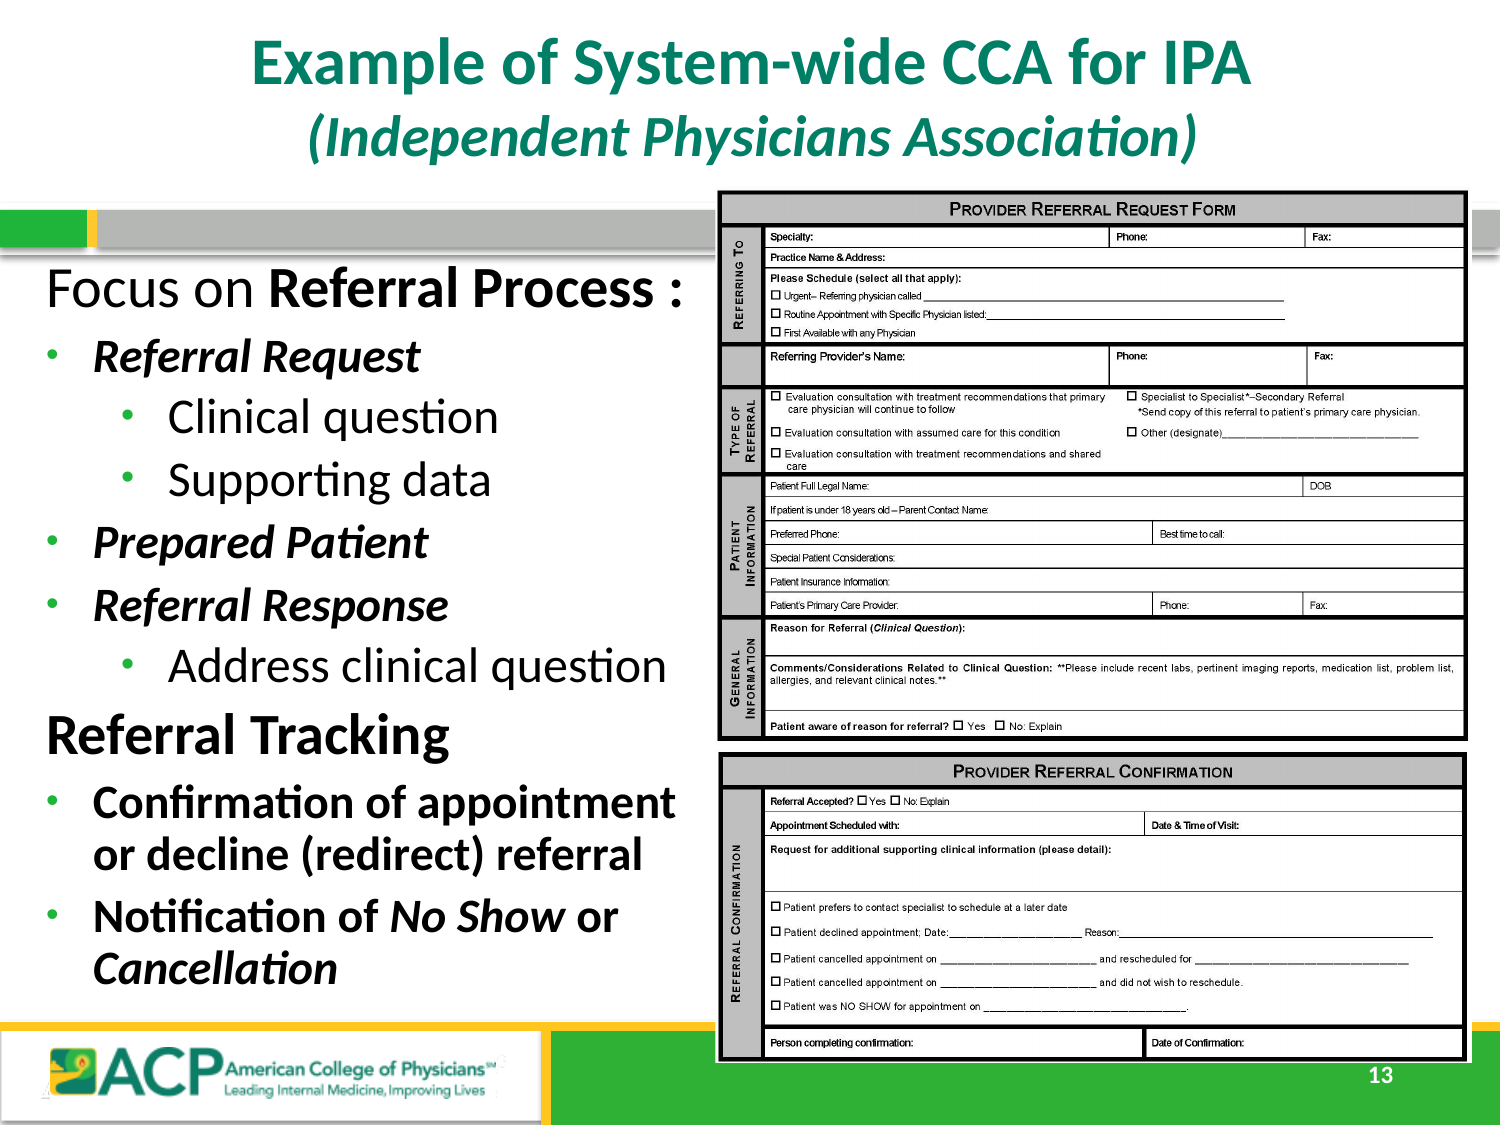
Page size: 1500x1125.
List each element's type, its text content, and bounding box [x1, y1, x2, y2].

picture [50, 1063, 496, 1099]
list Focus on Referral Process : Referral Request Clinical question Supporting data Prepared Patient Referral Response Address clinical question Referral Tracking Confirmation of appointment or decline (redirect) referral Notification of No Show or Cancellation [12, 249, 709, 1063]
title Example of System-wide CCA for IPA (Independent Physicians Association) [46, 12, 1472, 174]
picture [715, 187, 1473, 1063]
